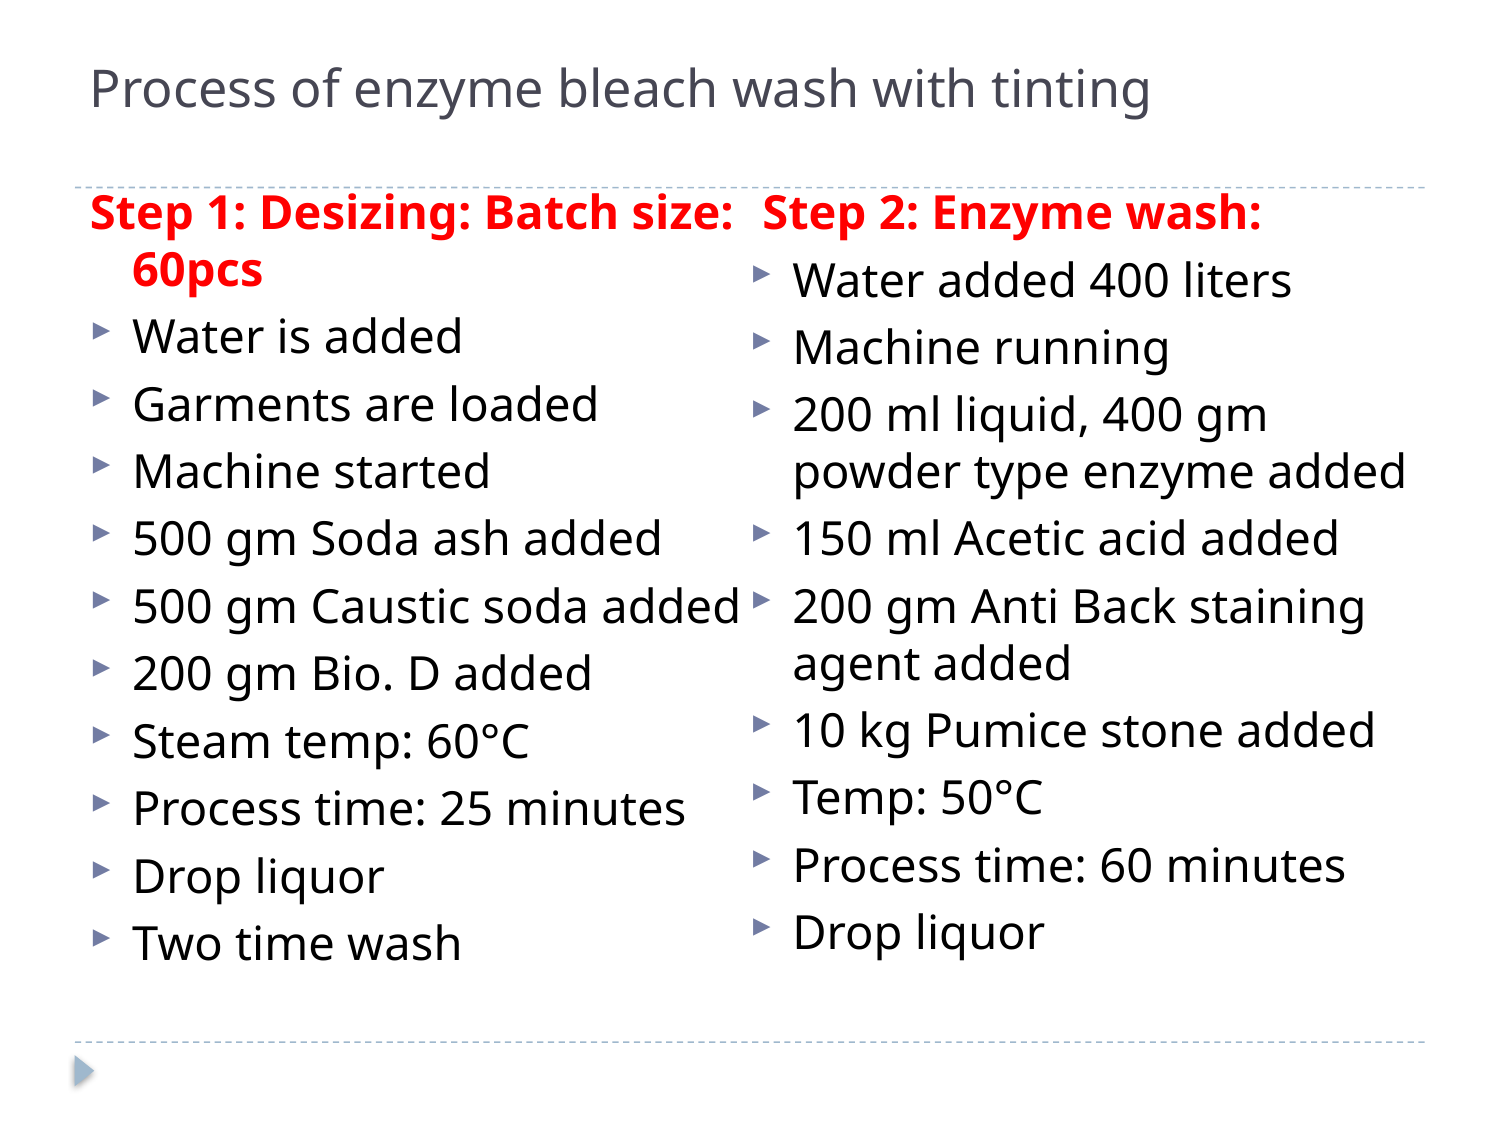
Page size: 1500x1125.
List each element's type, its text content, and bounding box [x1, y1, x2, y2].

title Process of enzyme bleach wash with tinting [75, 45, 1425, 125]
list Step 1: Desizing: Batch size: 60pcs Water is added Garments are loaded Machine started 500 gm Soda ash added 500 gm Caustic soda added 200 gm Bio. D added Steam temp: 60°C Process time: 25 minutes Drop liquor Two time wash Step 2: Enzyme wash: Water added 400 liters Machine running 200 ml liquid, 400 gm powder type enzyme added 150 ml Acetic acid added 200 gm Anti Back staining agent added 10 kg Pumice stone added Temp: 50°C Process time: 60 minutes Drop liquor [75, 174, 1425, 1088]
